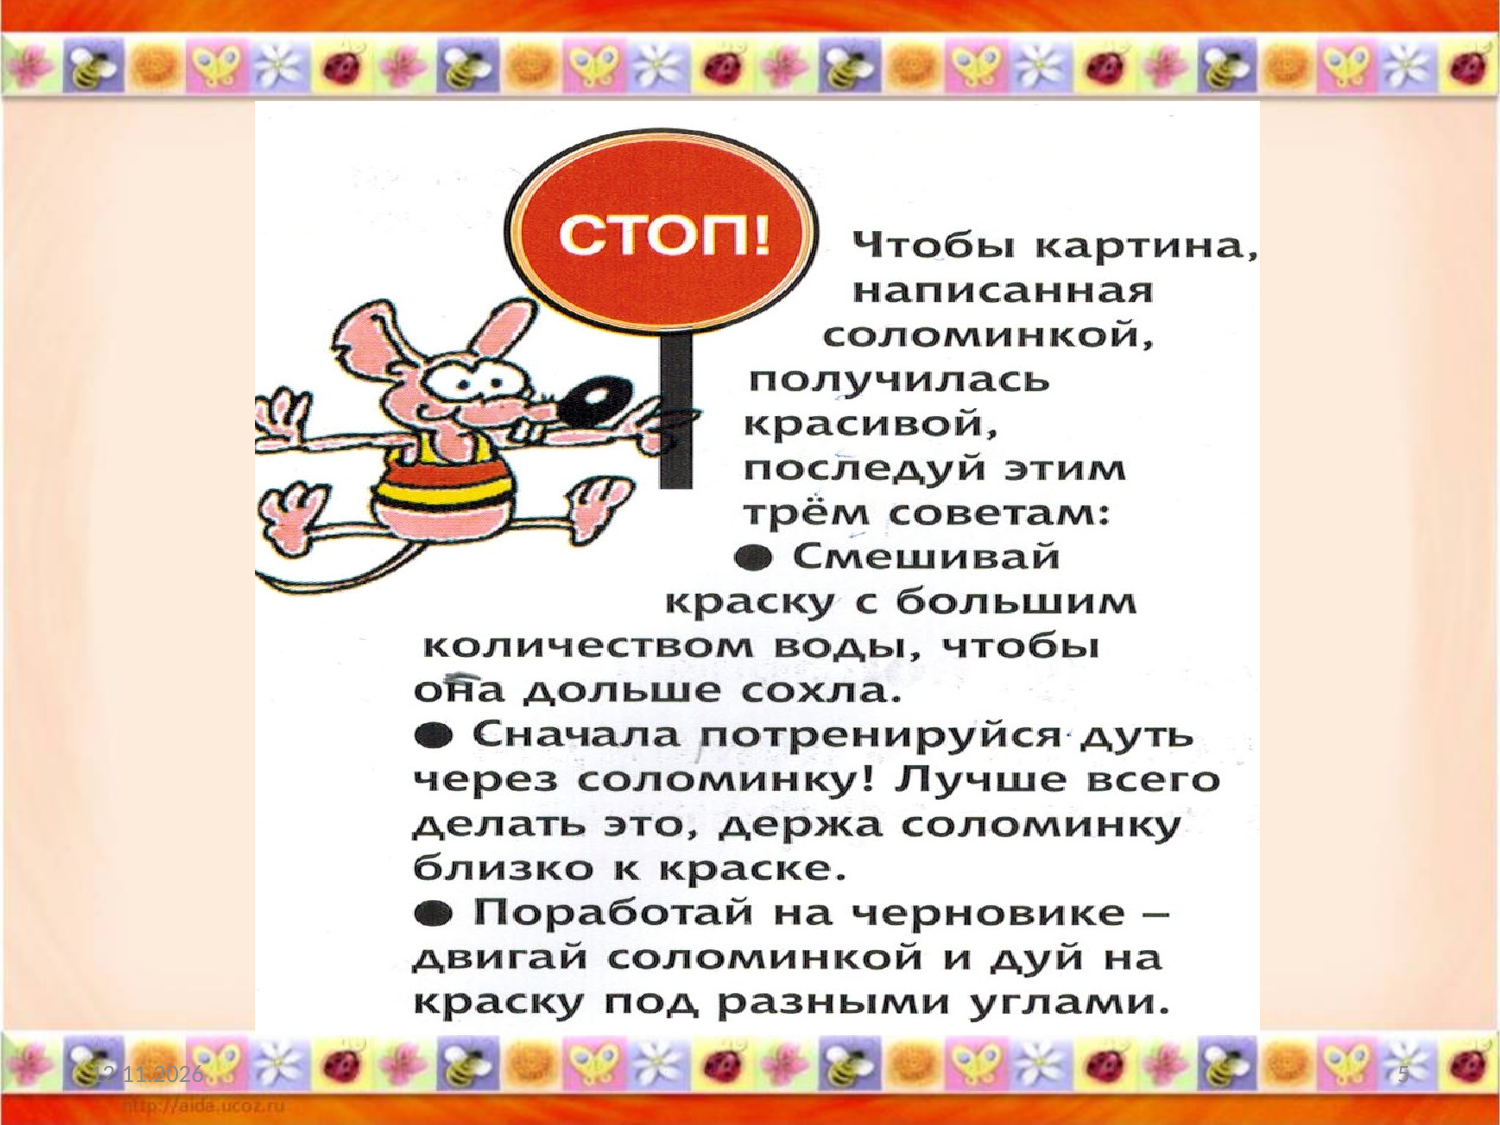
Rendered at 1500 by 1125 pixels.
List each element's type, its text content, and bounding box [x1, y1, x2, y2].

picture [0, 0, 1500, 1125]
slide_number 5 [1074, 1042, 1425, 1103]
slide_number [75, 1042, 425, 1103]
